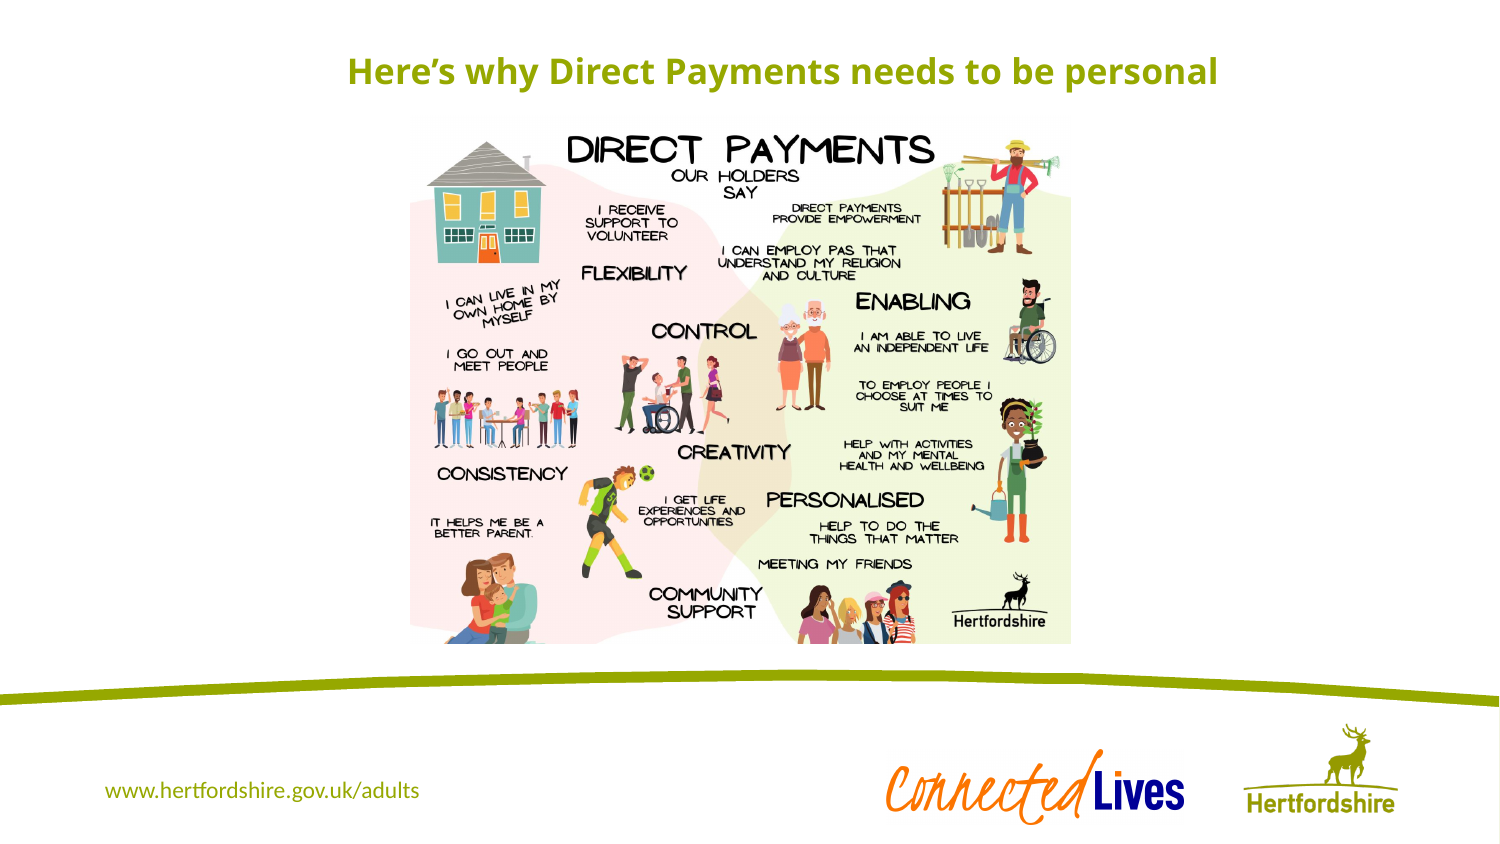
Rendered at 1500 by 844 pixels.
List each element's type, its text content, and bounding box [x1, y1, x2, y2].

title Here’s why Direct Payments needs to be personal [267, 44, 1236, 102]
picture [410, 115, 1071, 644]
picture [1205, 683, 1436, 844]
picture [886, 749, 1184, 825]
